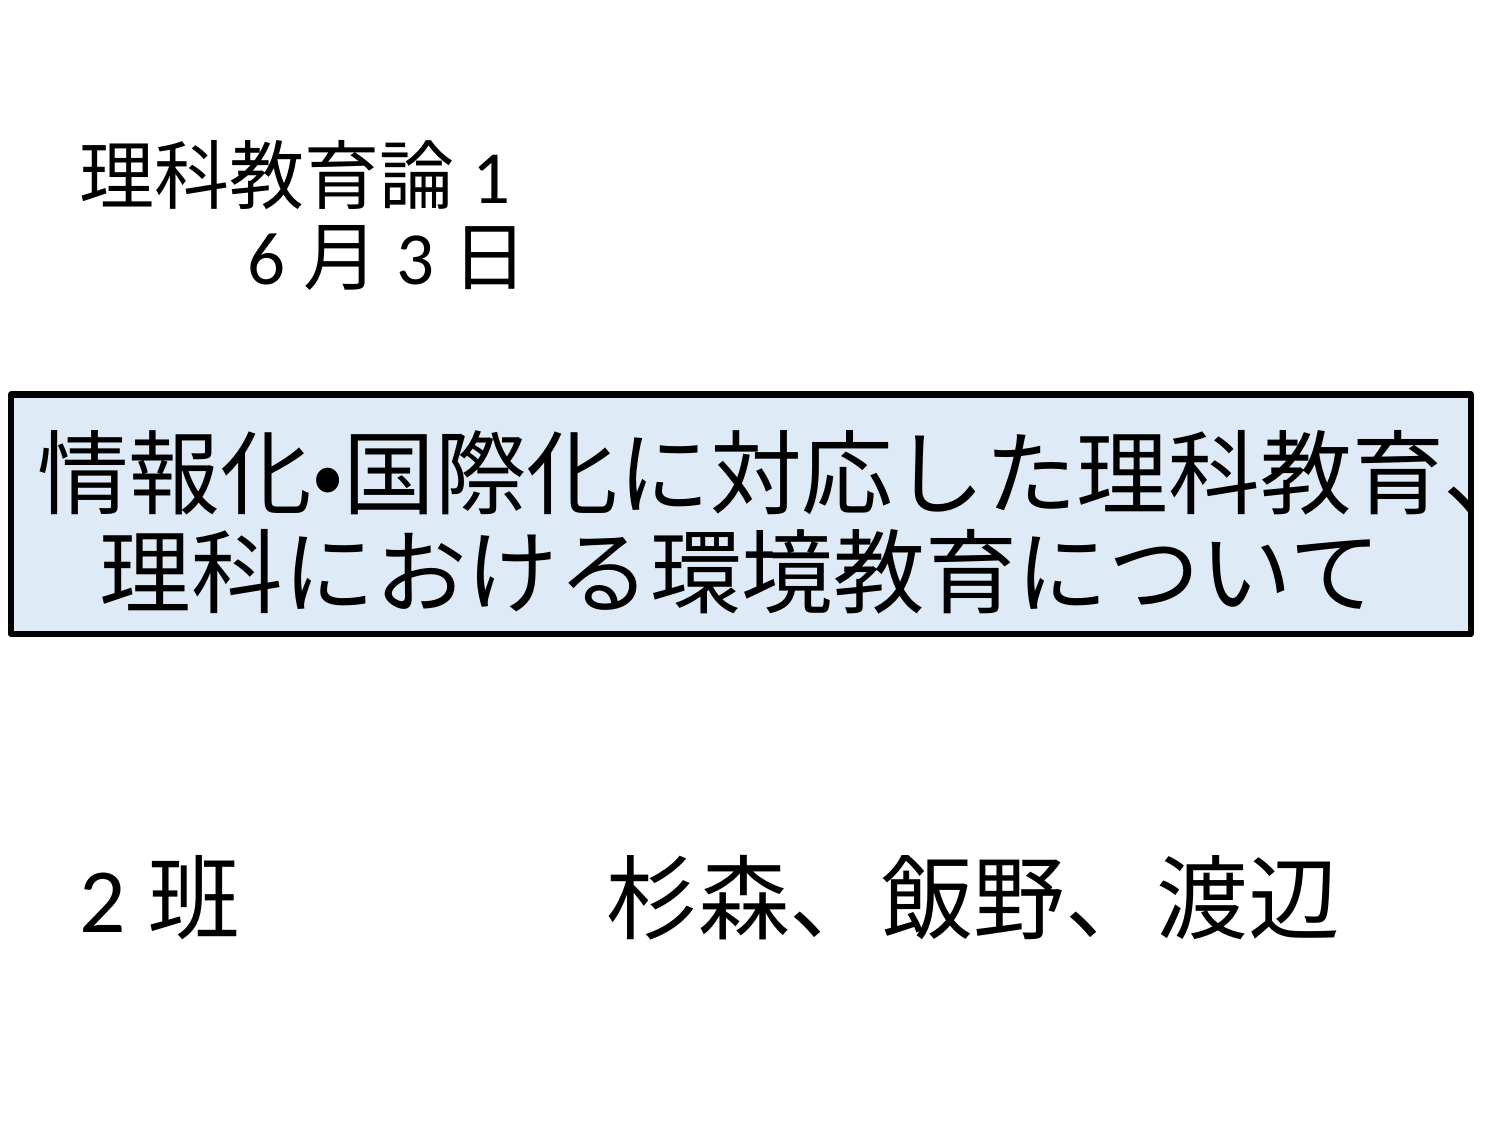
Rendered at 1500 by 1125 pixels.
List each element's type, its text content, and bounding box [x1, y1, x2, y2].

subtitle 理科教育論1 6月3日 [64, 131, 1418, 237]
text_box 2班 杉森、飯野、渡辺 [64, 846, 1459, 951]
title 情報化・国際化に対応した理科教育、理科における環境教育について [11, 394, 1471, 635]
